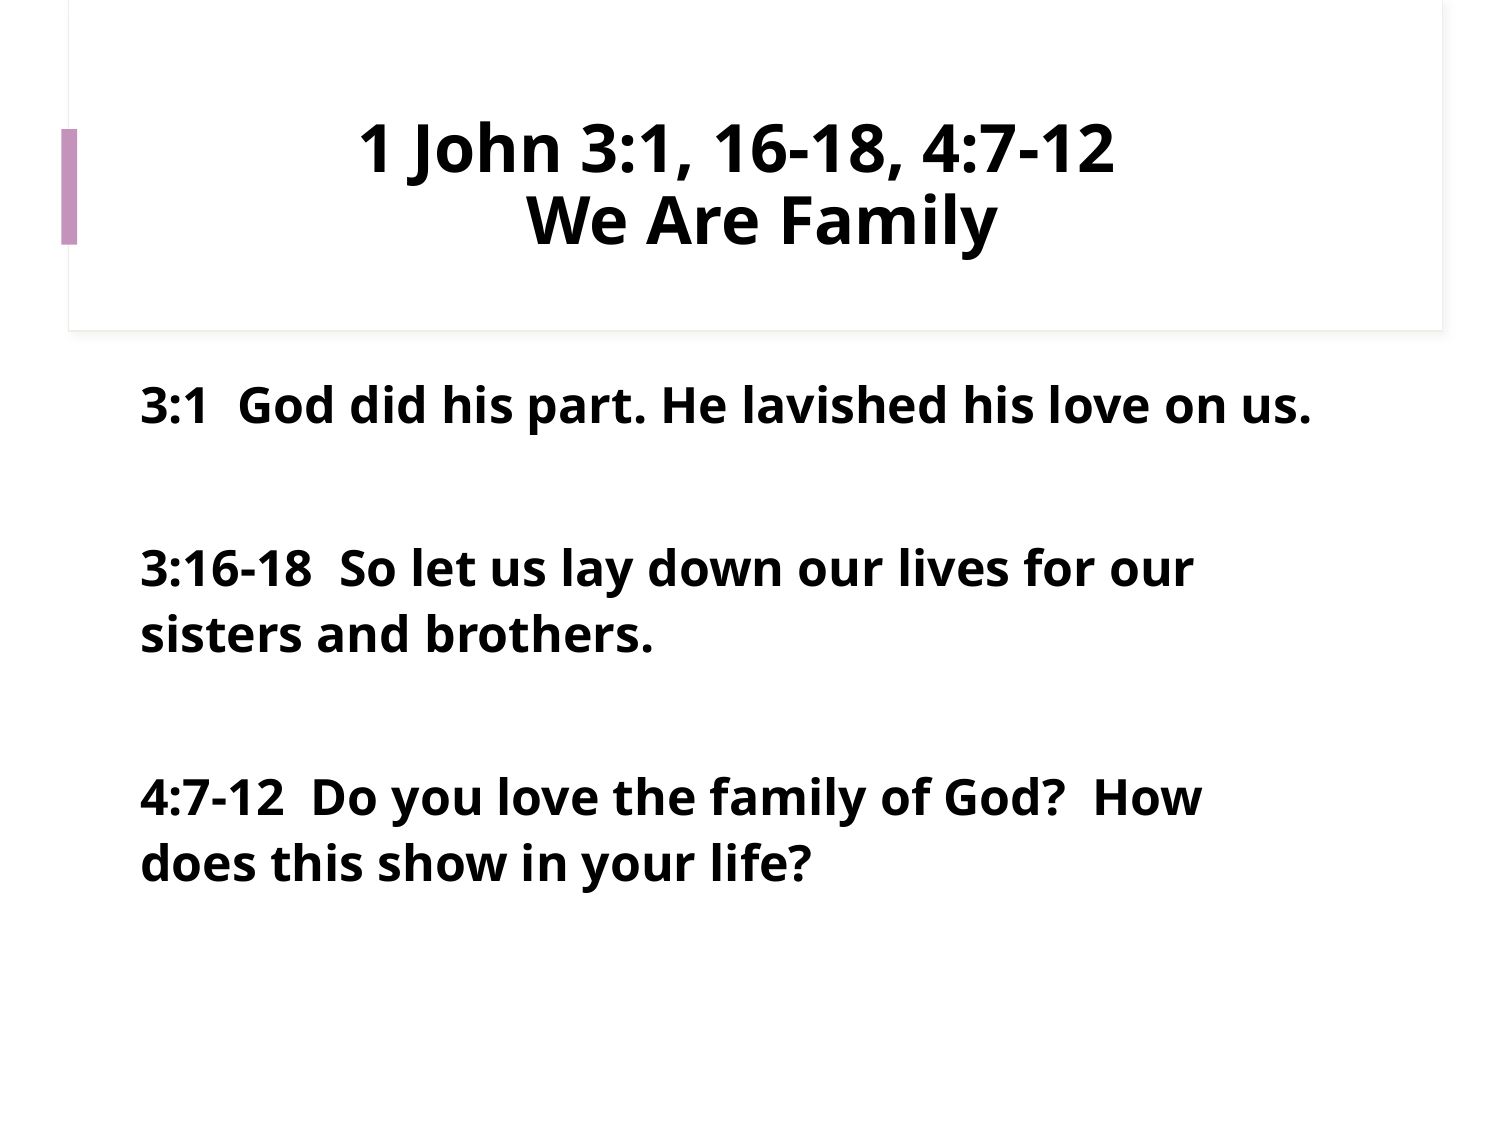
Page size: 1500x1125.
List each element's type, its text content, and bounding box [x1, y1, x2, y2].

title 1 John 3:1, 16-18, 4:7-12 We Are Family [137, 90, 1389, 284]
list 3:1 God did his part. He lavished his love on us. 3:16-18 So let us lay down our lives for our sisters and brothers. 4:7-12 Do you love the family of God? How does this show in your life? [125, 359, 1346, 1013]
